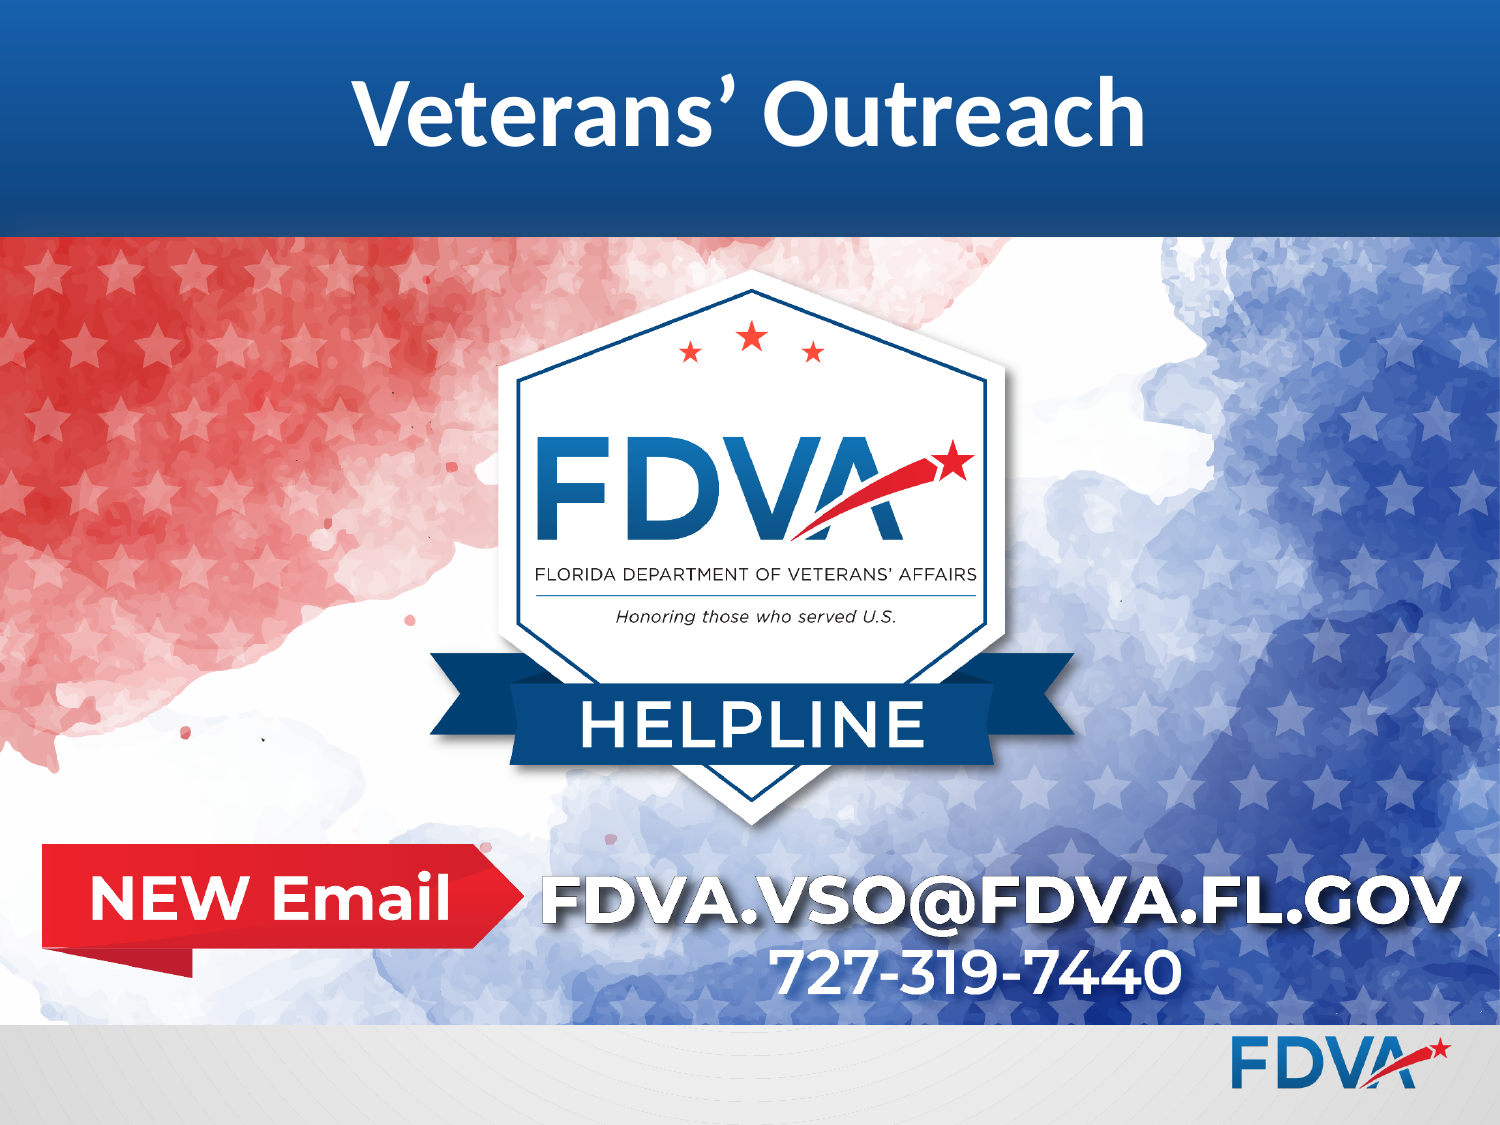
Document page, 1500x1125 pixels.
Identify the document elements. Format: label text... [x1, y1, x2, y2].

picture [0, 237, 1500, 1100]
title Veterans’ Outreach [0, 12, 1500, 200]
